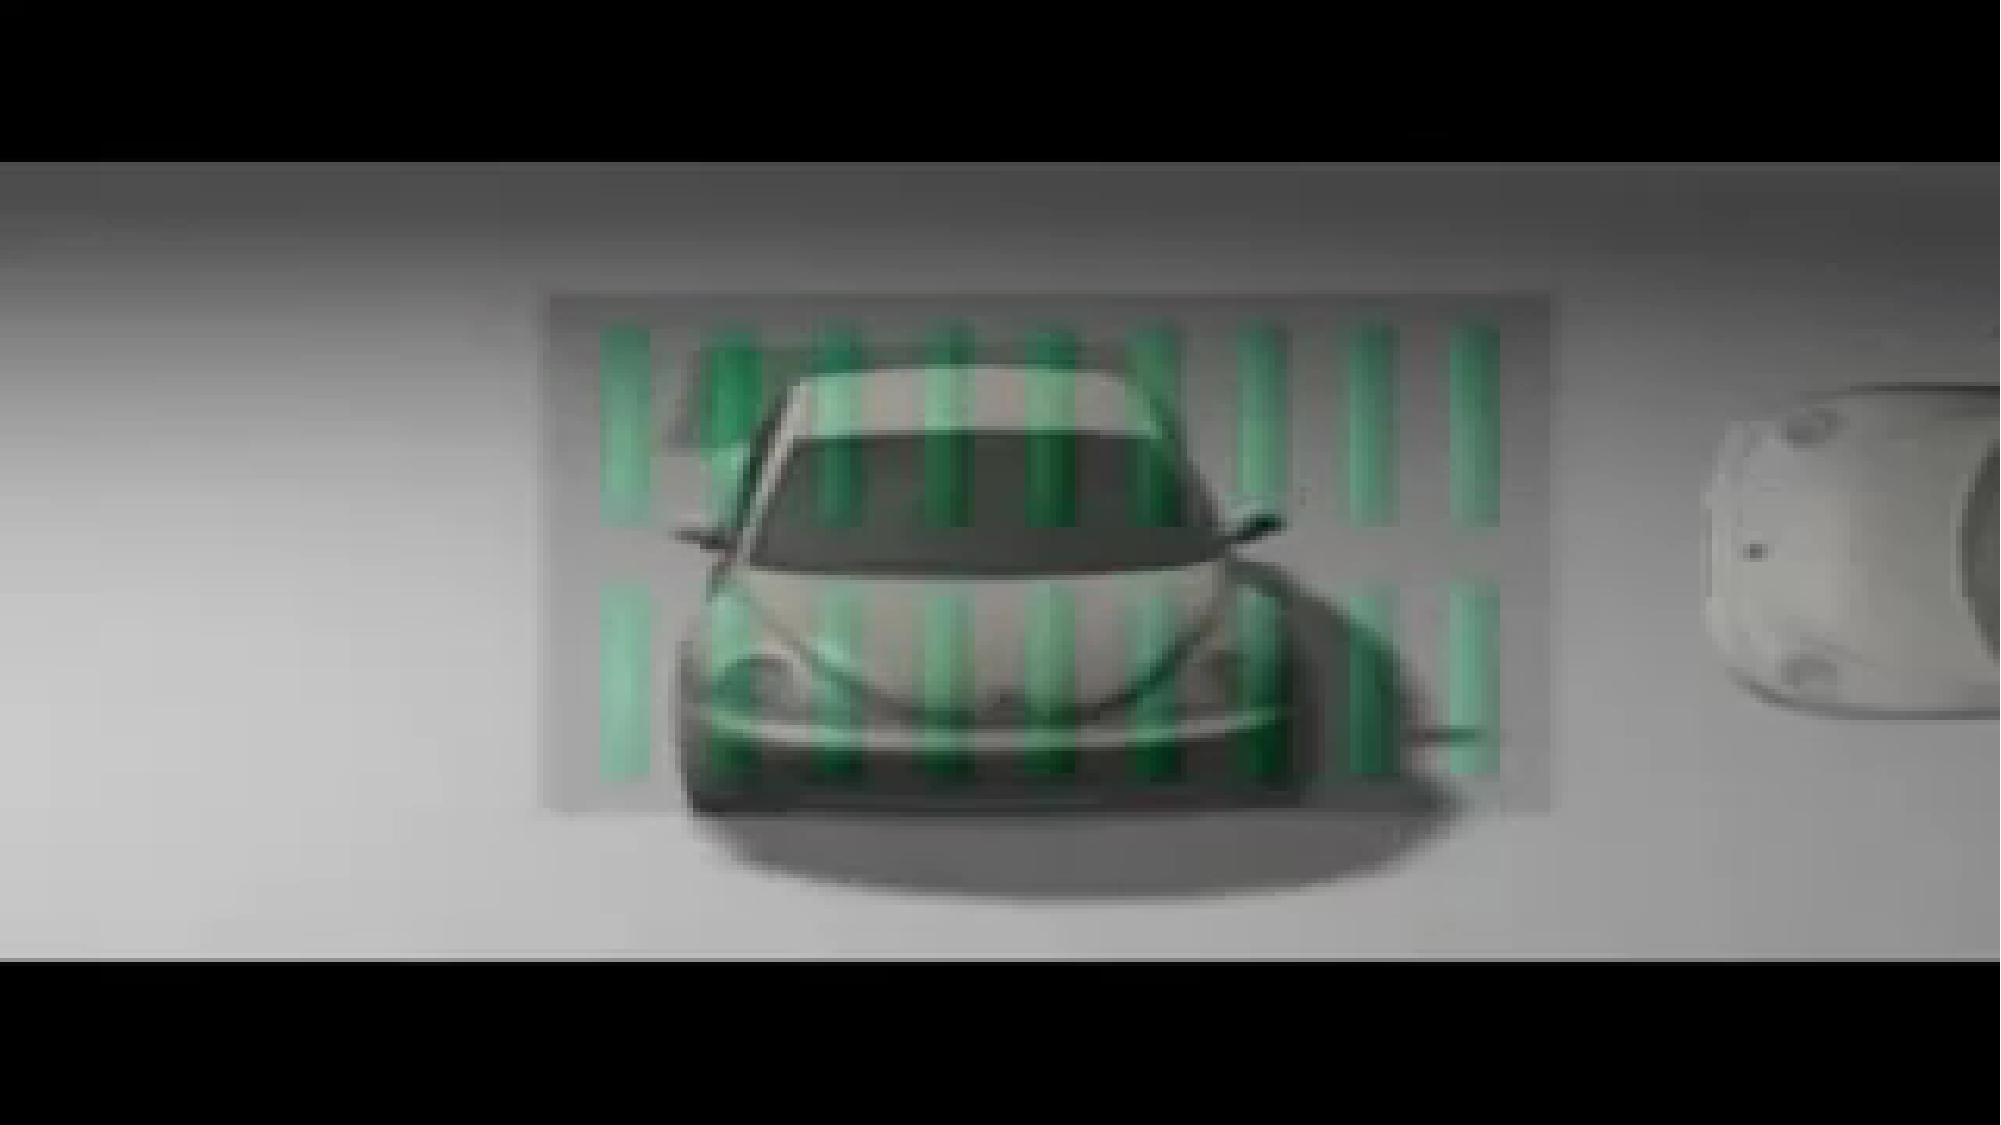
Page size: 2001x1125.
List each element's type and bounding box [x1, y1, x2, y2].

list [0, 0, 2000, 1125]
